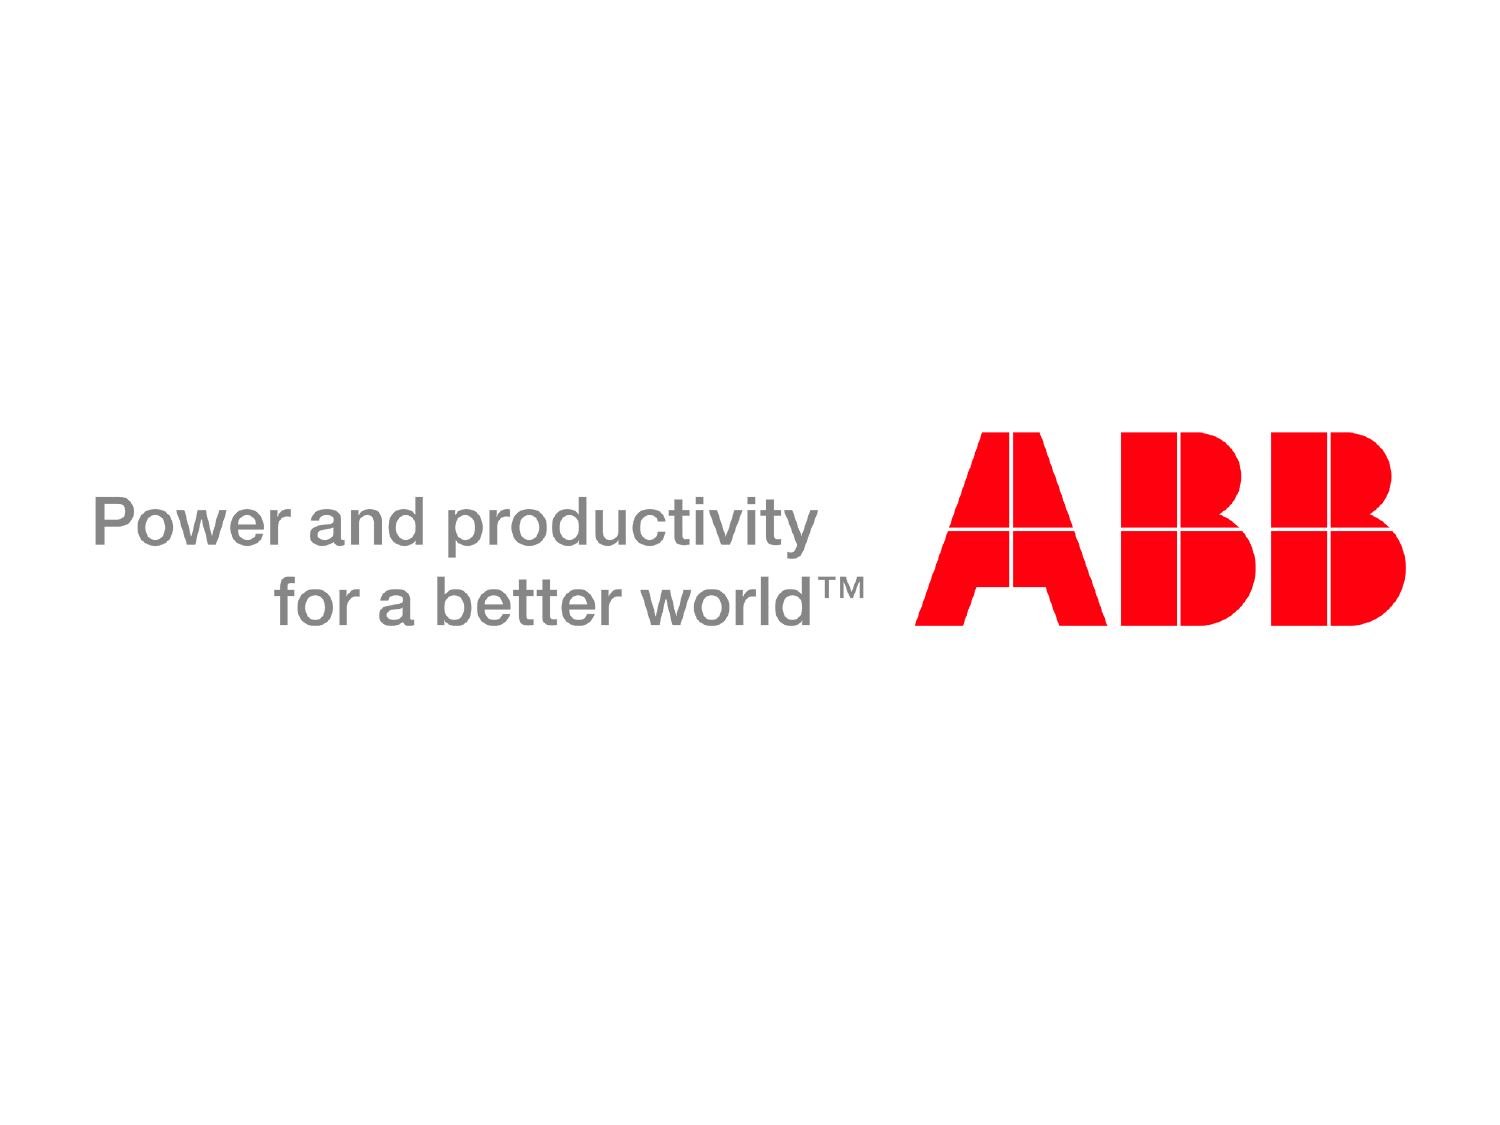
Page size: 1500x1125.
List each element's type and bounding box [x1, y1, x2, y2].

text_box [0, 0, 1500, 1125]
